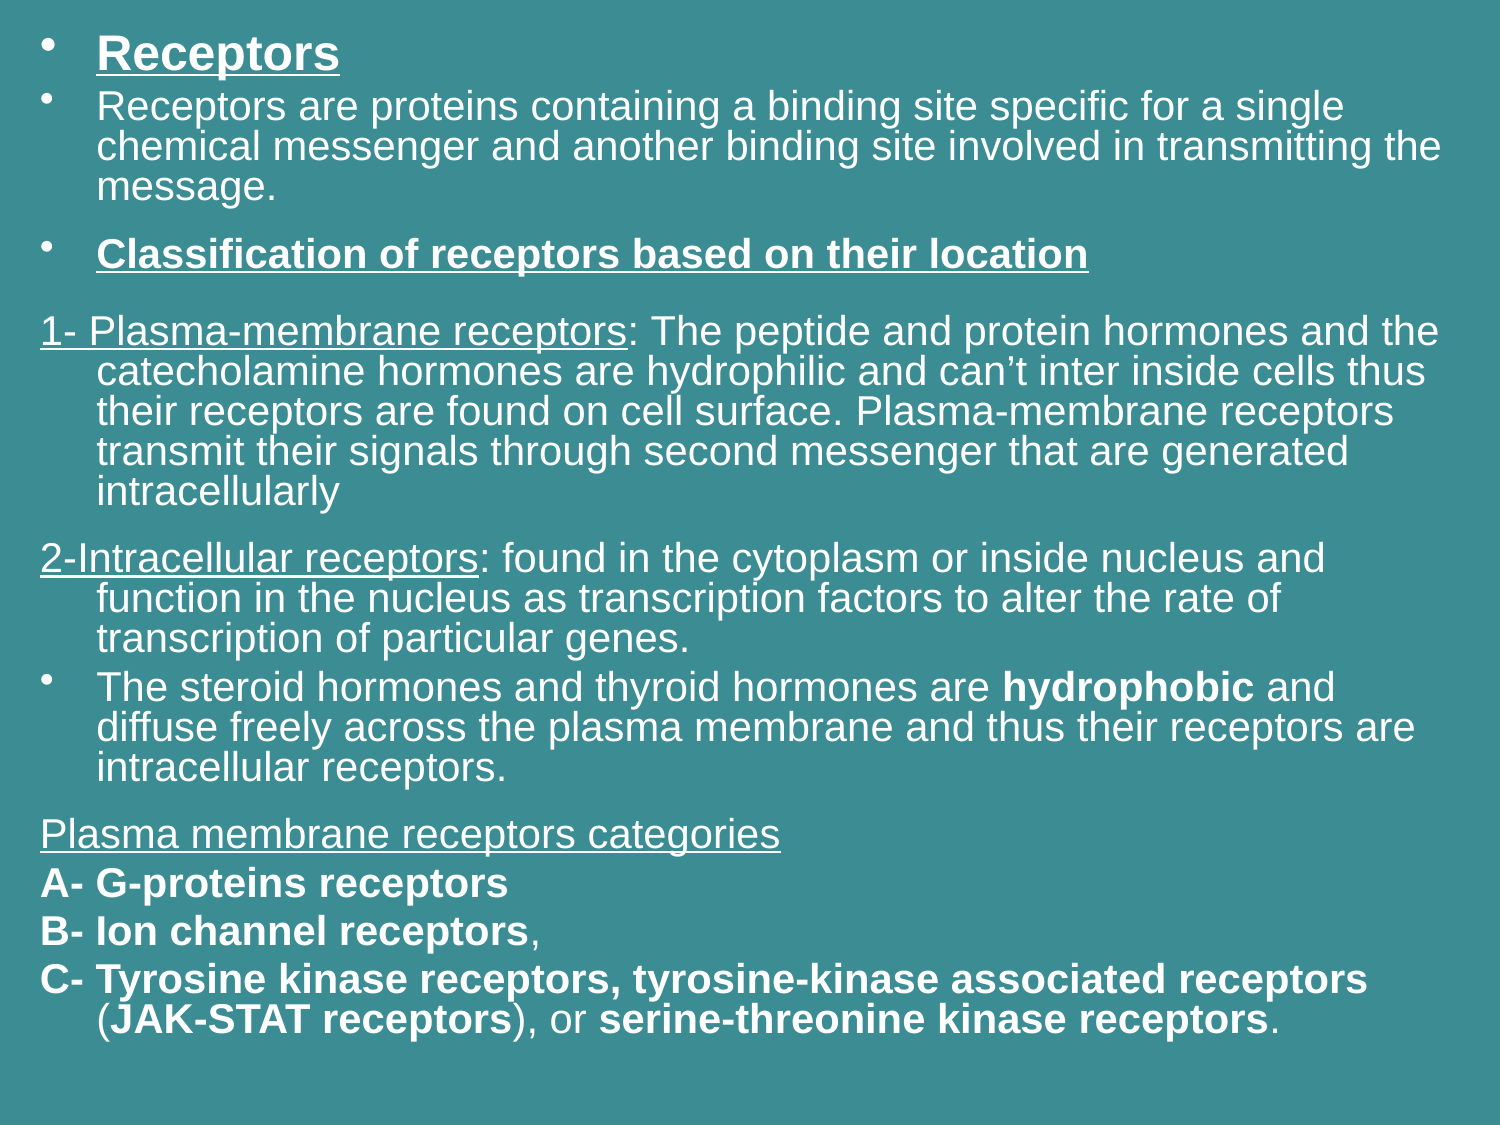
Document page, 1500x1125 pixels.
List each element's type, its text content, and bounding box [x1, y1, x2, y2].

list Receptors Receptors are proteins containing a binding site specific for a single chemical messenger and another binding site involved in transmitting the message. Classification of receptors based on their location 1- Plasma-membrane receptors: The peptide and protein hormones and the catecholamine hormones are hydrophilic and can’t inter inside cells thus their receptors are found on cell surface. Plasma-membrane receptors transmit their signals through second messenger that are generated intracellularly 2-Intracellular receptors: found in the cytoplasm or inside nucleus and function in the nucleus as transcription factors to alter the rate of transcription of particular genes. The steroid hormones and thyroid hormones are hydrophobic and diffuse freely across the plasma membrane and thus their receptors are intracellular receptors. Plasma membrane receptors categories A- G-proteins receptors B- Ion channel receptors, C- Tyrosine kinase receptors, tyrosine-kinase associated receptors (JAK-STAT receptors), or serine-threonine kinase receptors. [24, 24, 1463, 1113]
